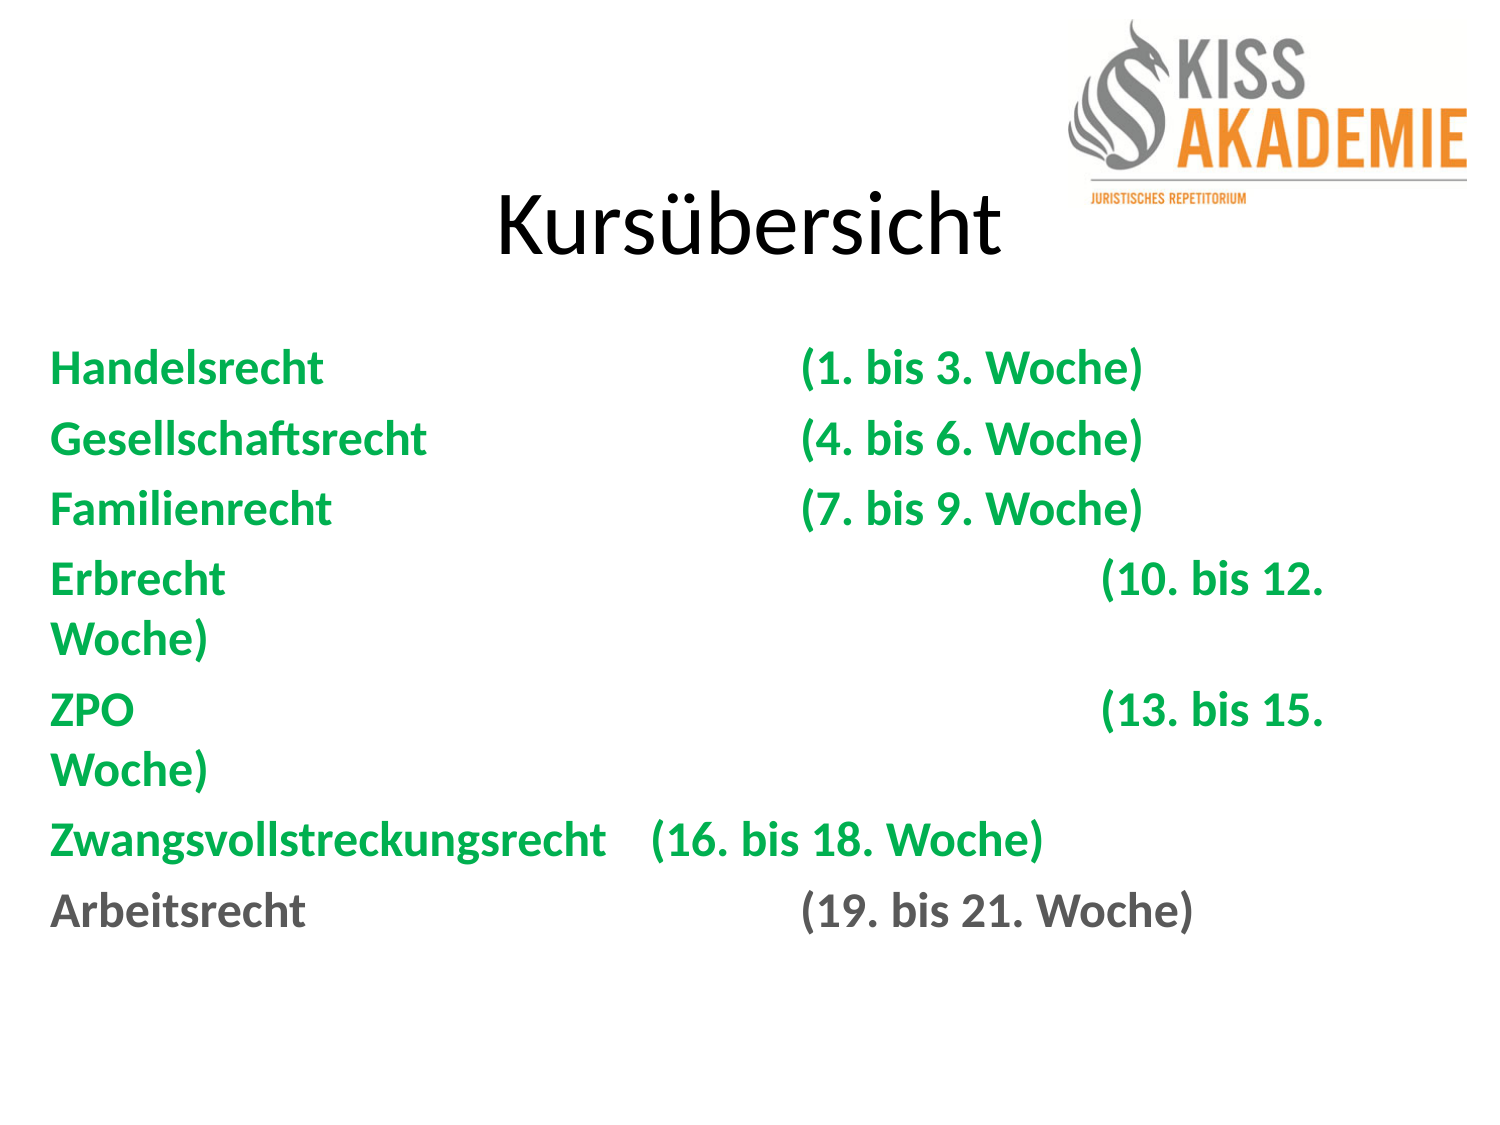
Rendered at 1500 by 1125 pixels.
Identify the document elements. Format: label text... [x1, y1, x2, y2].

picture [1068, 19, 1467, 208]
title Kursübersicht [41, 155, 1459, 226]
list Handelsrecht (1. bis 3. Woche) Gesellschaftsrecht (4. bis 6. Woche) Familienrecht (7. bis 9. Woche) Erbrecht (10. bis 12. Woche) ZPO (13. bis 15. Woche) Zwangsvollstreckungsrecht (16. bis 18. Woche) Arbeitsrecht (19. bis 21. Woche) [35, 327, 1454, 1125]
